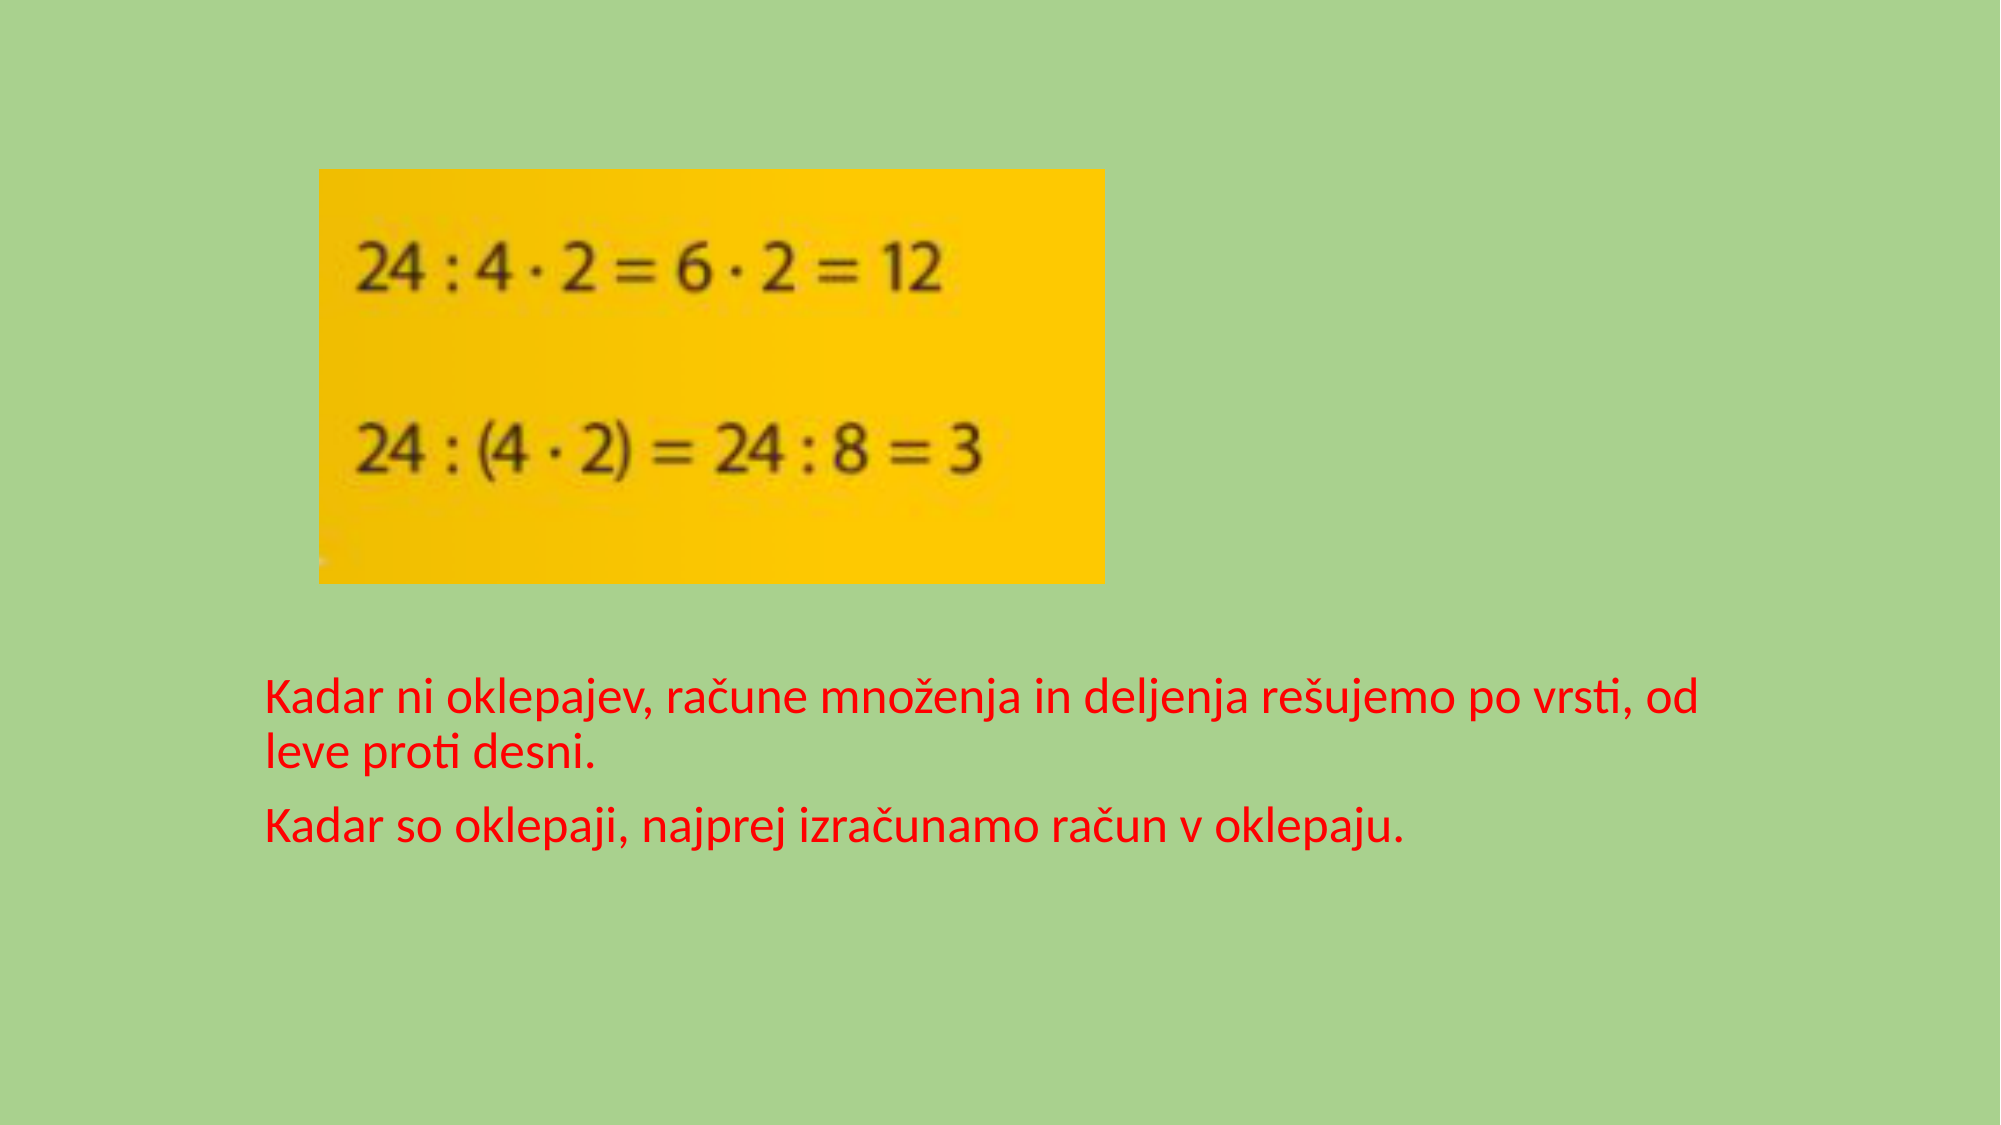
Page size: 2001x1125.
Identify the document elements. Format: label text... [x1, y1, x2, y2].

picture [319, 169, 1105, 584]
subtitle Kadar ni oklepajev, račune množenja in deljenja rešujemo po vrsti, od leve proti desni. Kadar so oklepaji, najprej izračunamo račun v oklepaju. [249, 590, 1750, 863]
